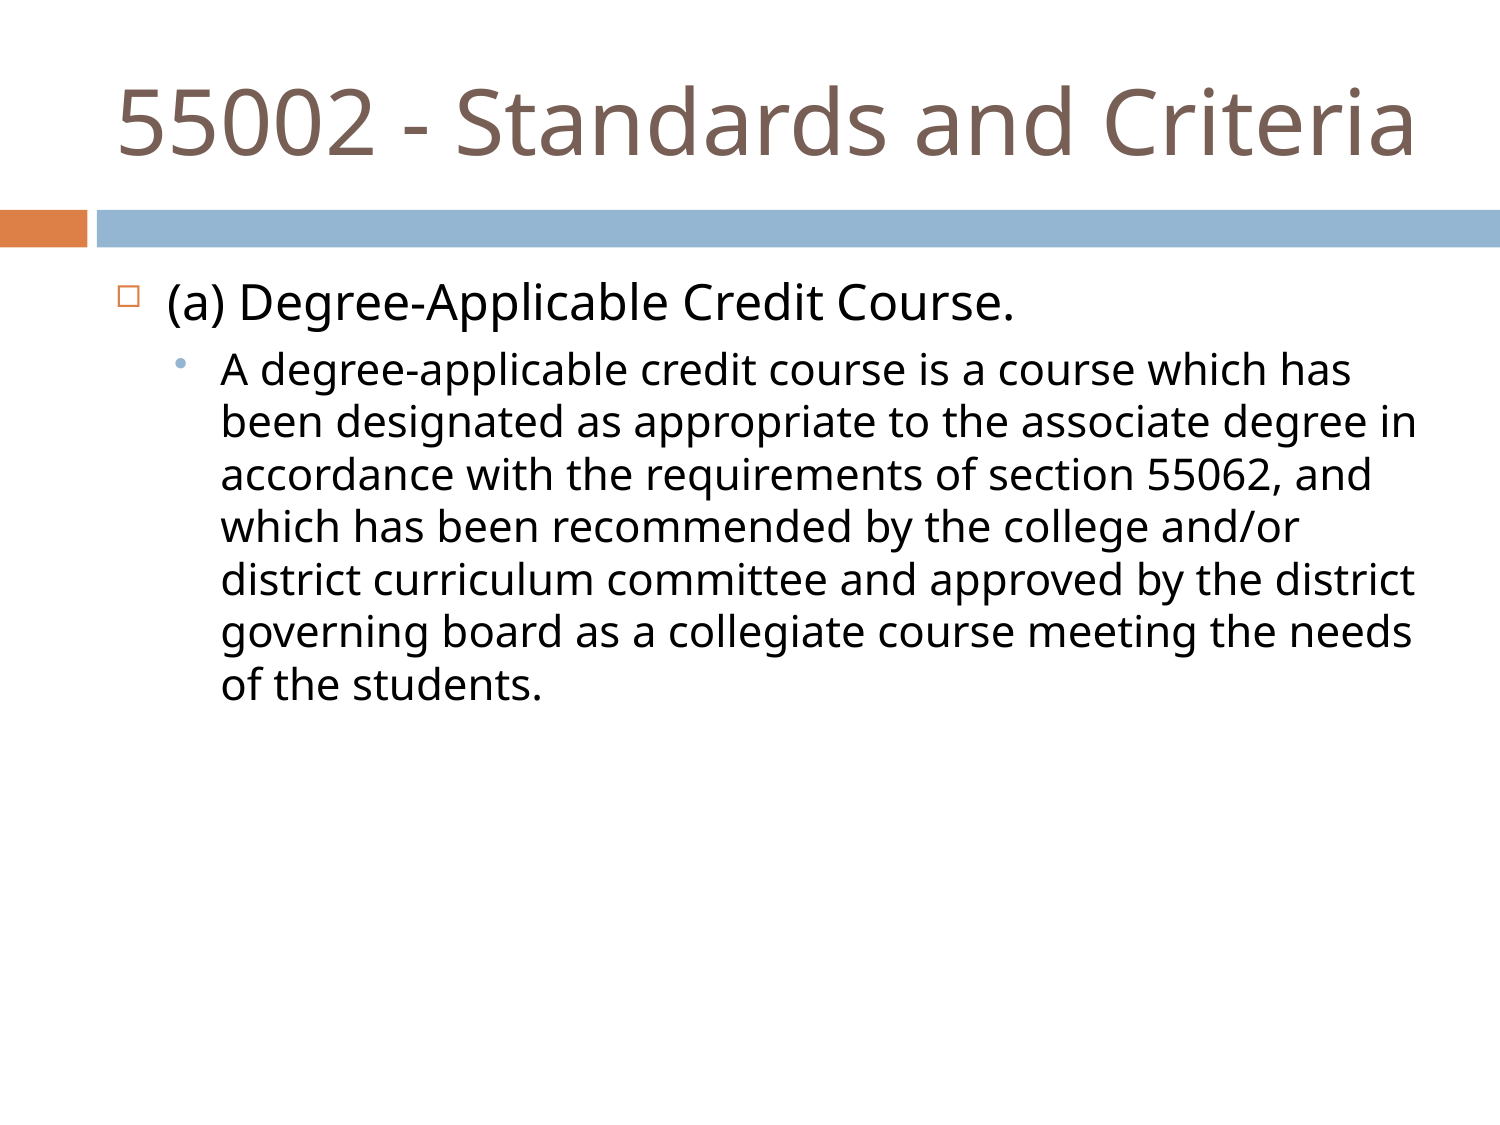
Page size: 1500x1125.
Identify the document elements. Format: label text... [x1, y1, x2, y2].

list (a) Degree-Applicable Credit Course. A degree-applicable credit course is a course which has been designated as appropriate to the associate degree in accordance with the requirements of section 55062, and which has been recommended by the college and/or district curriculum committee and approved by the district governing board as a collegiate course meeting the needs of the students. [100, 262, 1439, 1001]
title 55002 - Standards and Criteria [100, 37, 1439, 201]
